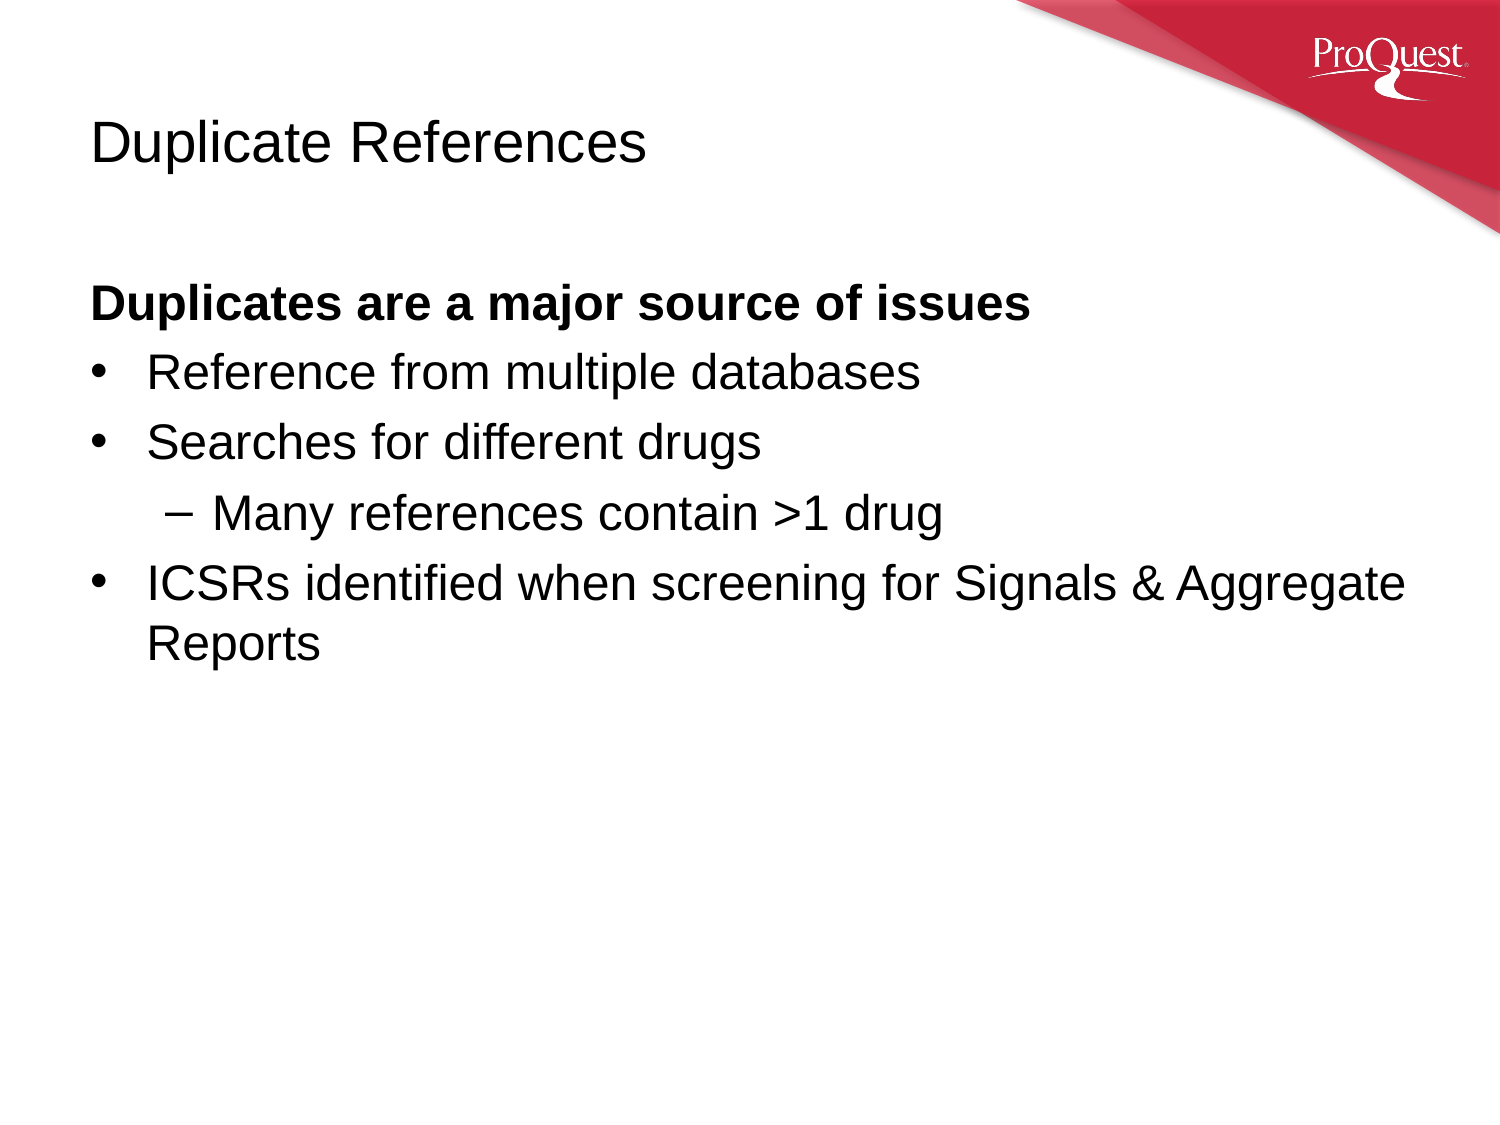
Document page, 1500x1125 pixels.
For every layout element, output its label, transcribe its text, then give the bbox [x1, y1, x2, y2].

list Duplicates are a major source of issues Reference from multiple databases Searches for different drugs Many references contain >1 drug ICSRs identified when screening for Signals & Aggregate Reports [75, 262, 1425, 895]
title Duplicate References [75, 45, 1202, 233]
